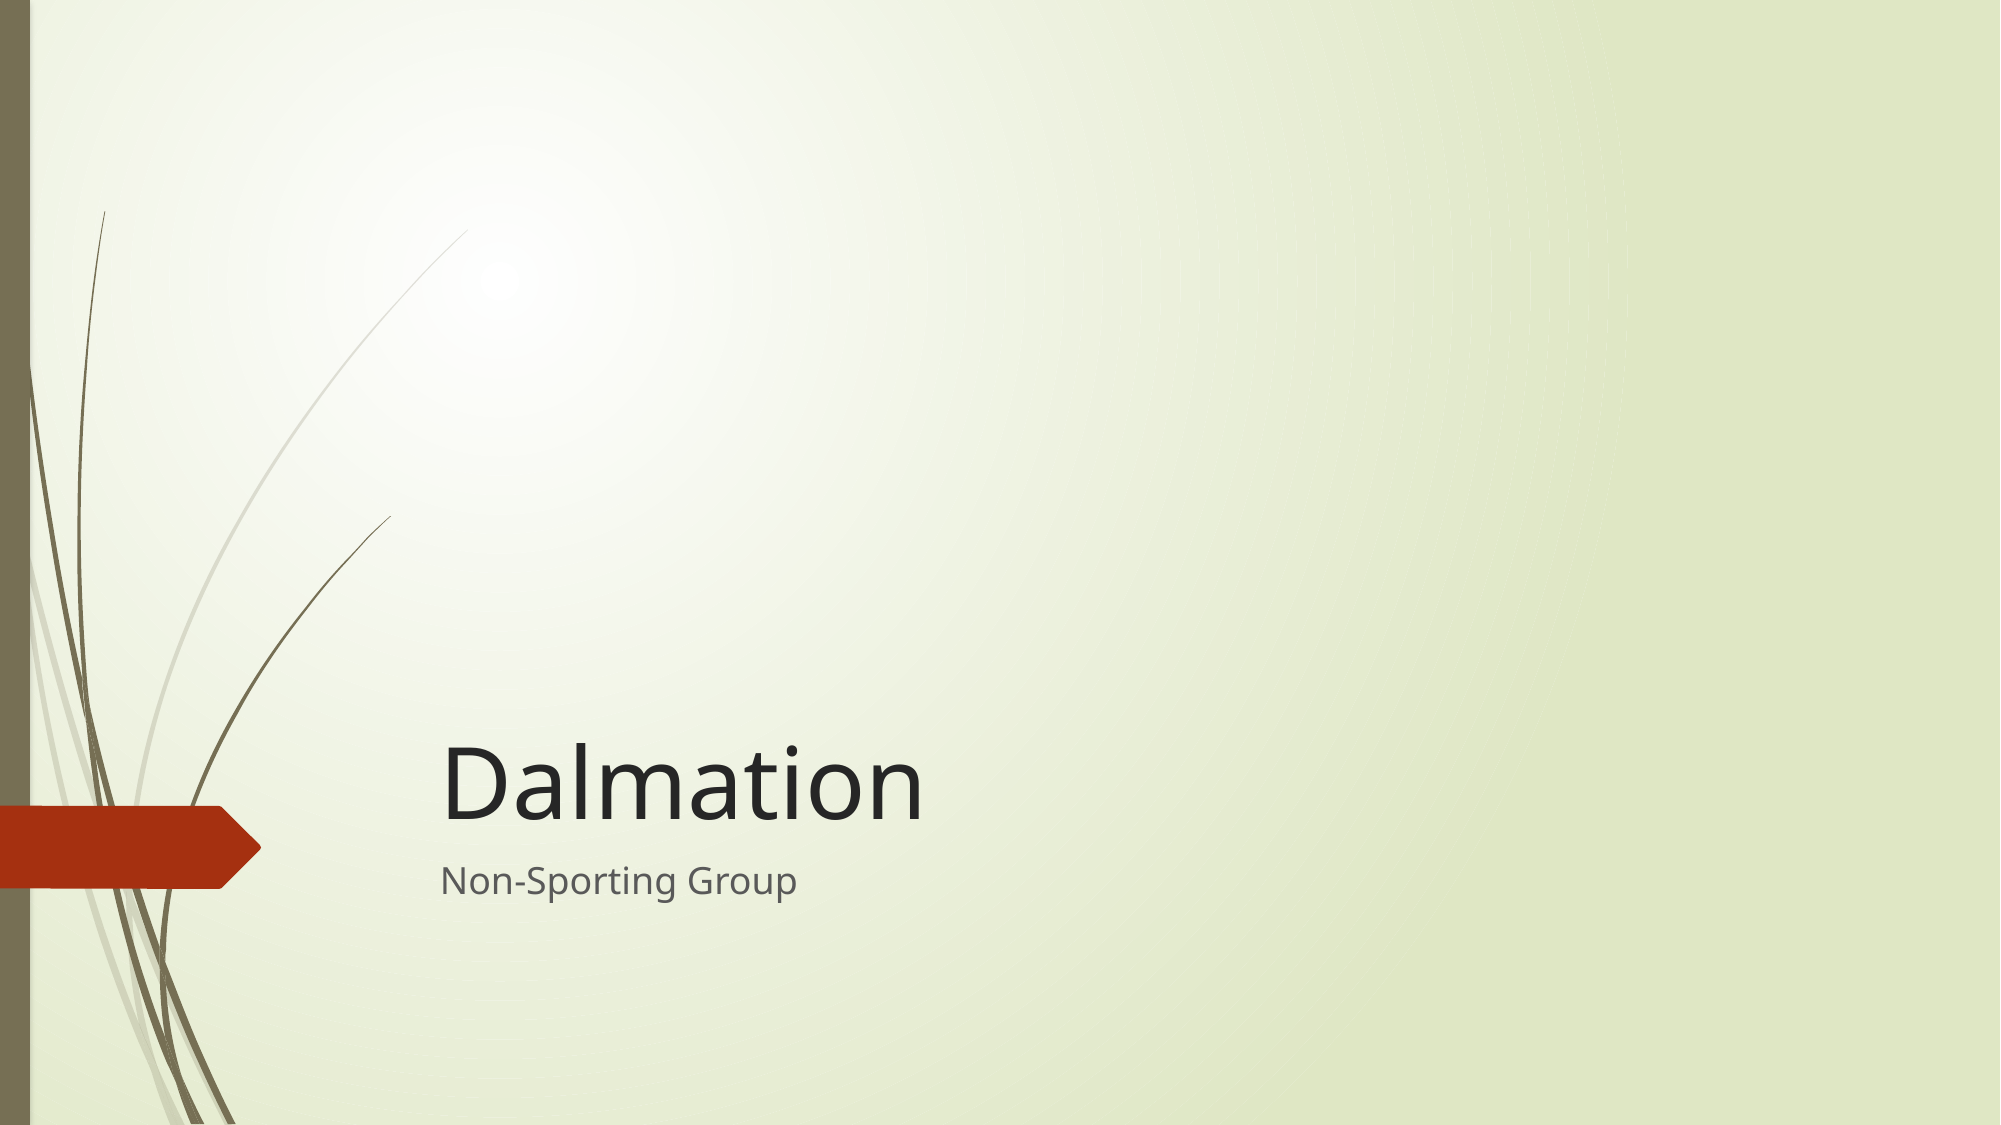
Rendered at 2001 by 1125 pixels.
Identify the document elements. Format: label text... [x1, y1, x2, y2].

title Dalmation [424, 399, 1888, 847]
list Non-Sporting Group [424, 849, 1888, 970]
